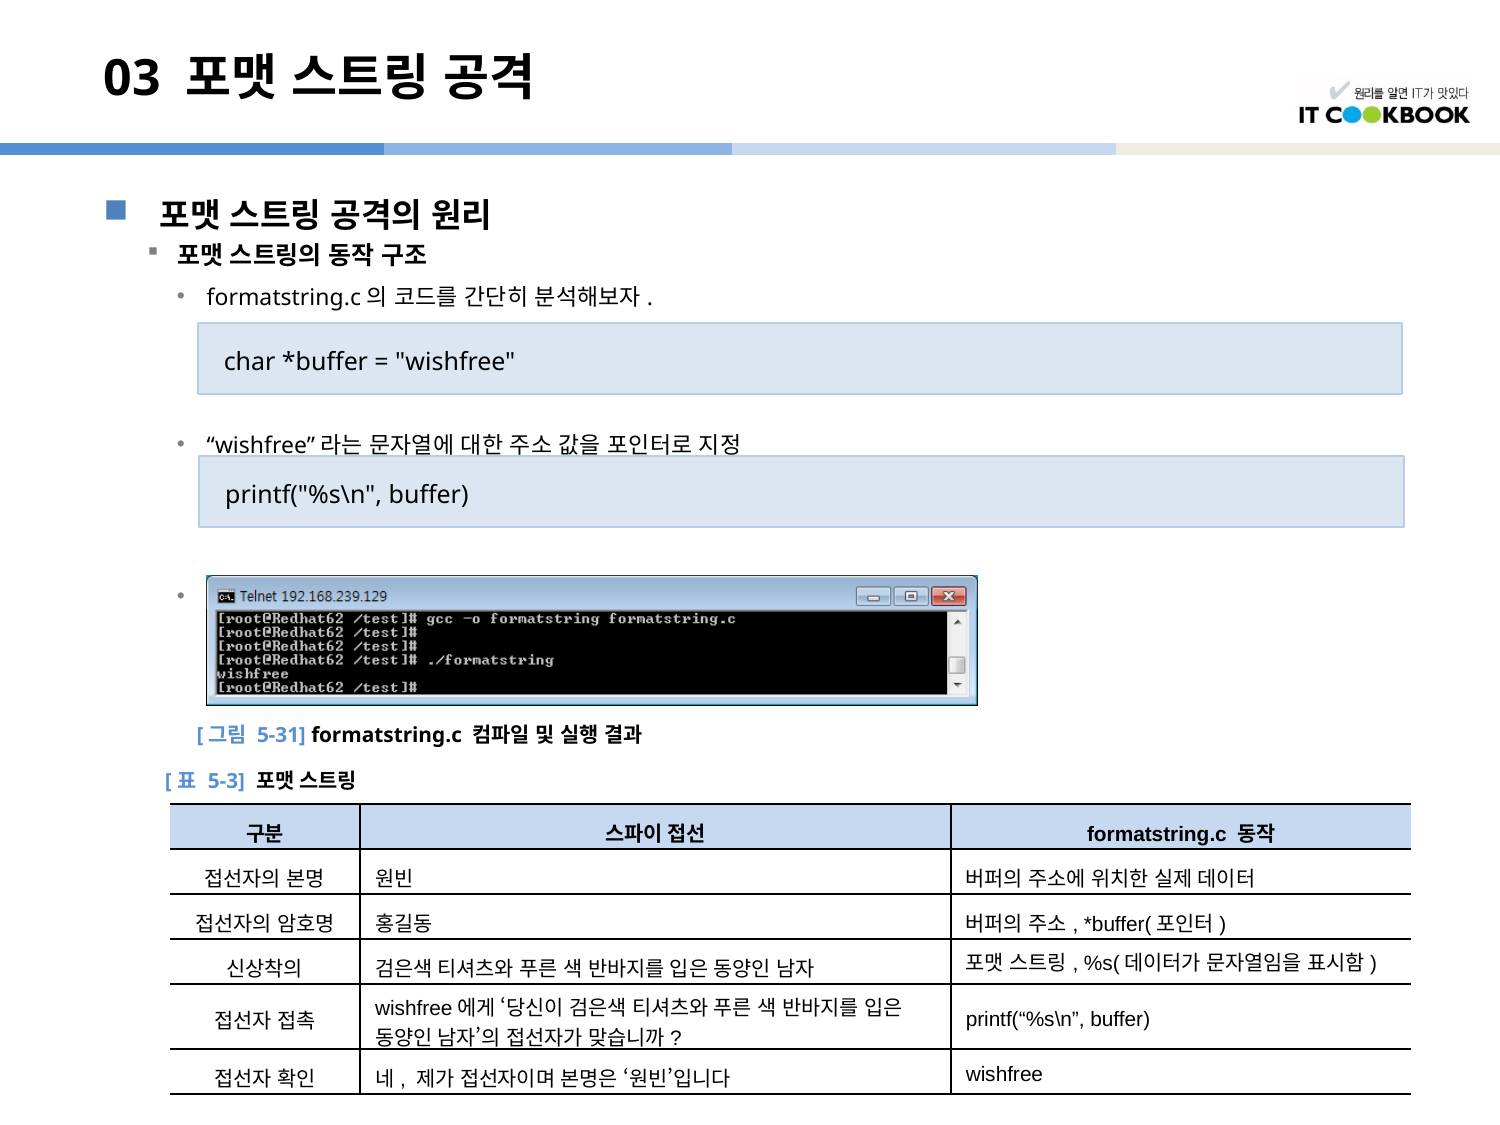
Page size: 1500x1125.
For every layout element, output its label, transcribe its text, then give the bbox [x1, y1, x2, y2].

table_cell 신상착의 [170, 940, 359, 983]
text_box char *buffer = "wishfree" [209, 332, 1391, 383]
table_cell 네, 제가 접선자이며 본명은 ‘원빈’입니다 [361, 1050, 950, 1093]
picture [1295, 78, 1473, 125]
title 03 포맷 스트링 공격 [88, 30, 1330, 121]
table_cell wishfree [952, 1050, 1411, 1093]
table_cell 접선자 접촉 [170, 985, 359, 1048]
table_cell 버퍼의 주소, *buffer(포인터) [952, 895, 1411, 938]
table_cell 홍길동 [361, 895, 950, 938]
table_cell 접선자의 암호명 [170, 895, 359, 938]
text_box [196, 321, 1405, 396]
table_cell wishfree에게 ‘당신이 검은색 티셔츠와 푸른 색 반바지를 입은 동양인 남자’의 접선자가 맞습니까? [361, 985, 950, 1048]
table_cell 포맷 스트링, %s(데이터가 문자열임을 표시함) [952, 940, 1411, 983]
text_box printf("%s\n", buffer) [210, 464, 1392, 516]
table_cell 접선자 확인 [170, 1050, 359, 1093]
table_header 구분 [170, 805, 359, 848]
table_cell 원빈 [361, 850, 950, 893]
list 포맷 스트링 공격의 원리 포맷 스트링의 동작 구조 formatstring.c의 코드를 간단히 분석해보자. “wishfree”라는 문자열에 대한 주소 값을 포인터로 지정 포인터(buffer)가 가르키는 주소에서 %s(문자 스트링)을 읽어서 출력(printf) [88, 166, 1436, 1053]
table_header 스파이 접선 [361, 805, 950, 848]
text_box [그림 5-31] formatstring.c 컴파일 및 실행 결과 [181, 710, 495, 758]
table_header formatstring.c 동작 [952, 805, 1411, 848]
text_box [표 5-3] 포맷 스트링 [149, 755, 464, 803]
table_cell 버퍼의 주소에 위치한 실제 데이터 [952, 850, 1411, 893]
text_box [197, 454, 1406, 529]
table_cell 검은색 티셔츠와 푸른 색 반바지를 입은 동양인 남자 [361, 940, 950, 983]
picture [206, 575, 979, 706]
table_cell 접선자의 본명 [170, 850, 359, 893]
table_cell printf(“%s\n”, buffer) [952, 985, 1411, 1048]
